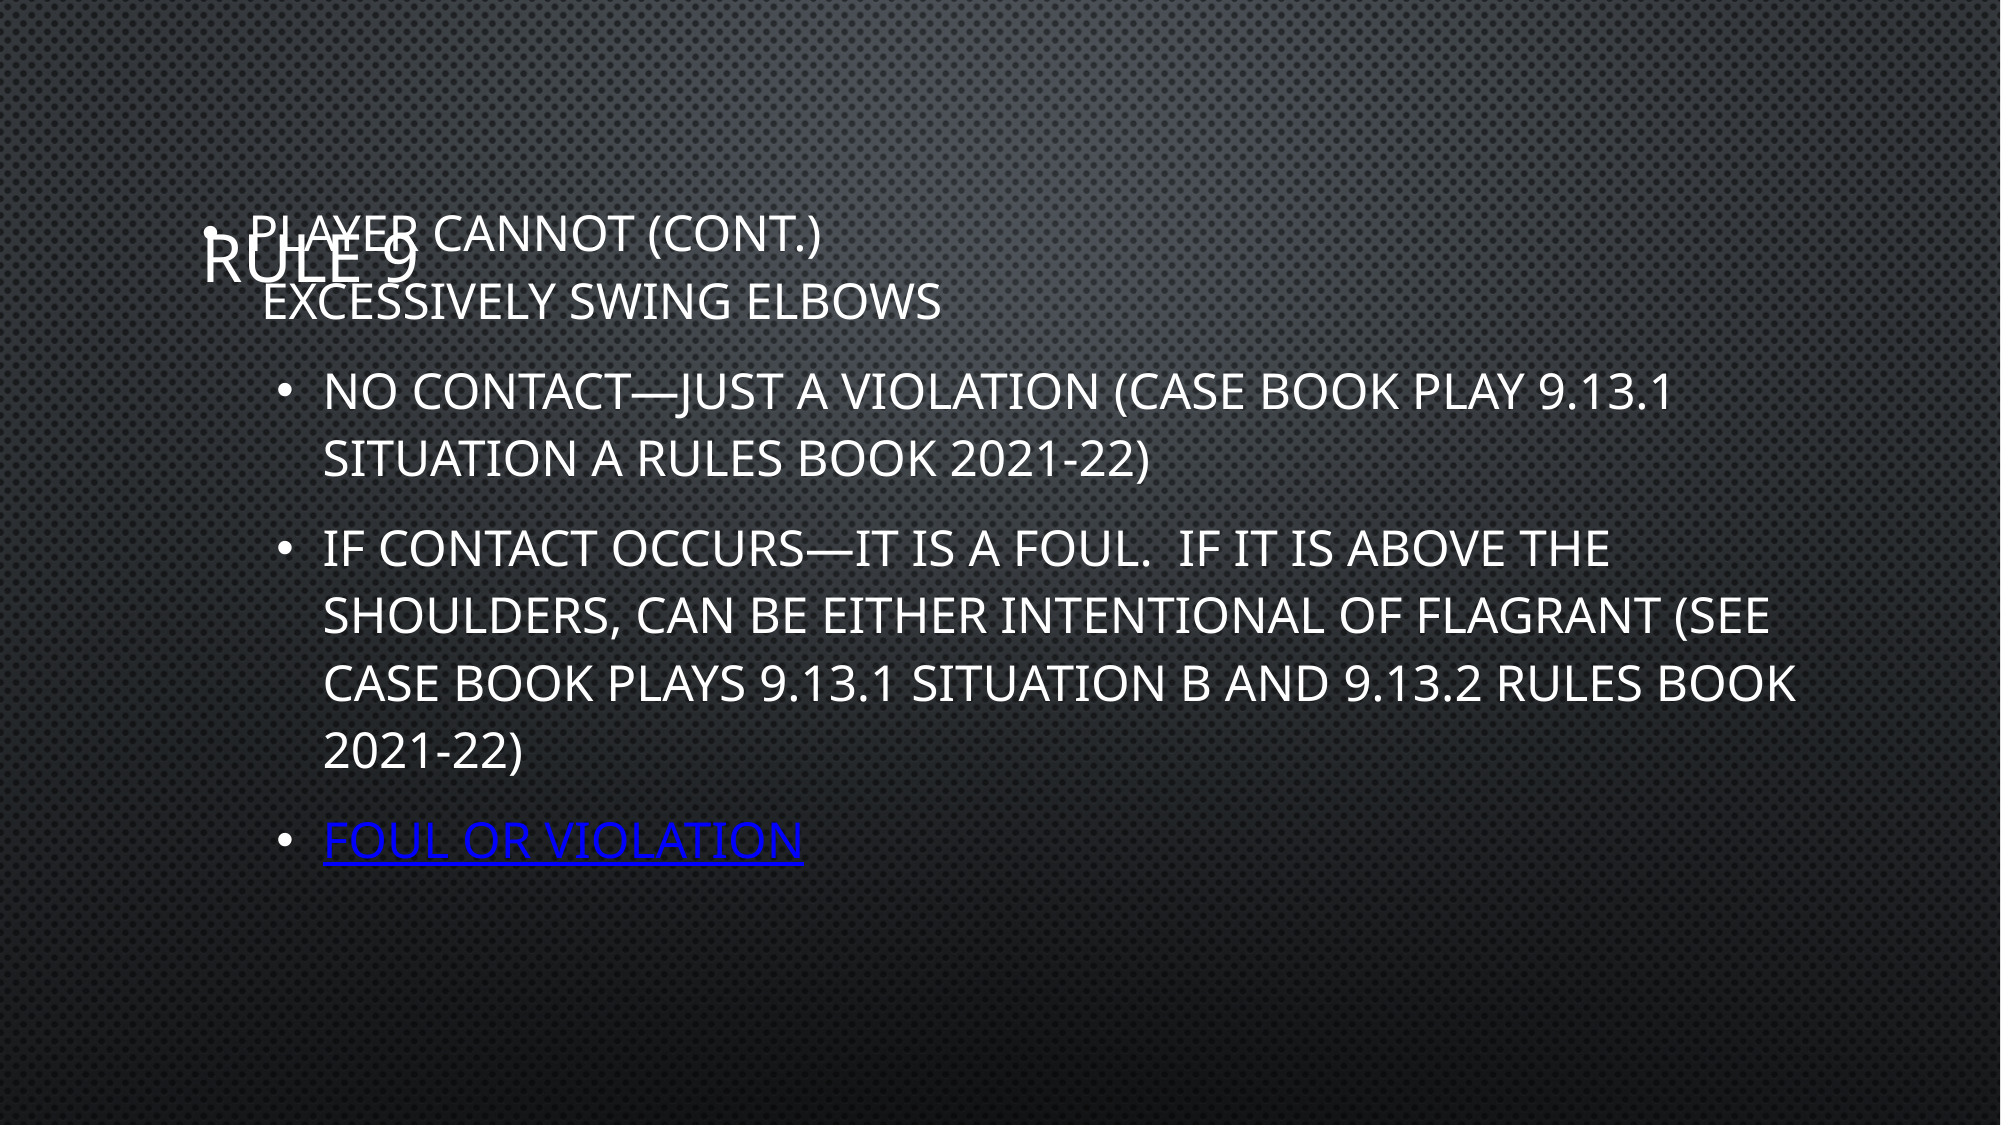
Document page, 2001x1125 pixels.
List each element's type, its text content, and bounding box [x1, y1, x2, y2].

picture [0, 0, 2001, 1125]
text_box Player cannot (cont.) Excessively swing elbows No Contact—Just a violation (case book play 9.13.1 situation a rules book 2021-22) If Contact occurs—It is a Foul. If it is above the shoulders, can be either Intentional of Flagrant (See Case Book Plays 9.13.1 situation b and 9.13.2 rules book 2021-22) Foul or Violation [187, 189, 1813, 883]
text_box RULE 9 [187, 99, 1813, 189]
